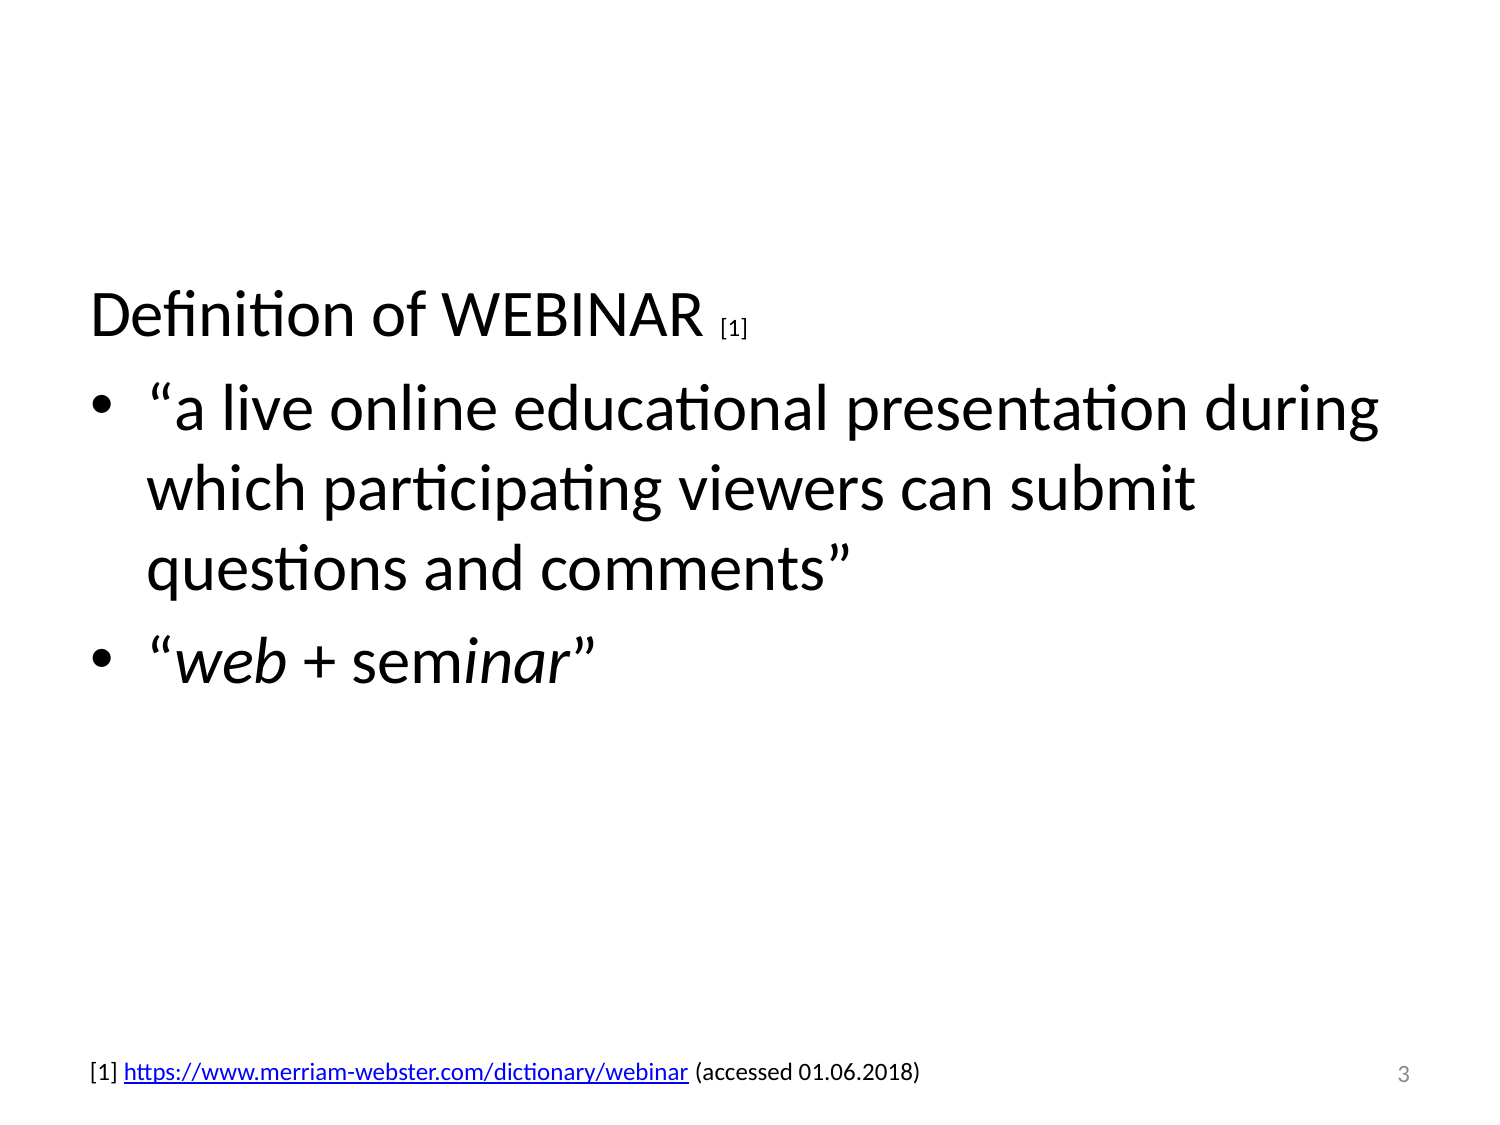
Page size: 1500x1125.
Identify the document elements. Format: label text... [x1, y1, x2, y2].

text_box [1] https://www.merriam-webster.com/dictionary/webinar (accessed 01.06.2018) [74, 1048, 1074, 1093]
list Definition of WEBINAR [1] “a live online educational presentation during which participating viewers can submit questions and comments” “web + seminar” [75, 262, 1425, 1005]
slide_number 3 [1074, 1042, 1425, 1103]
